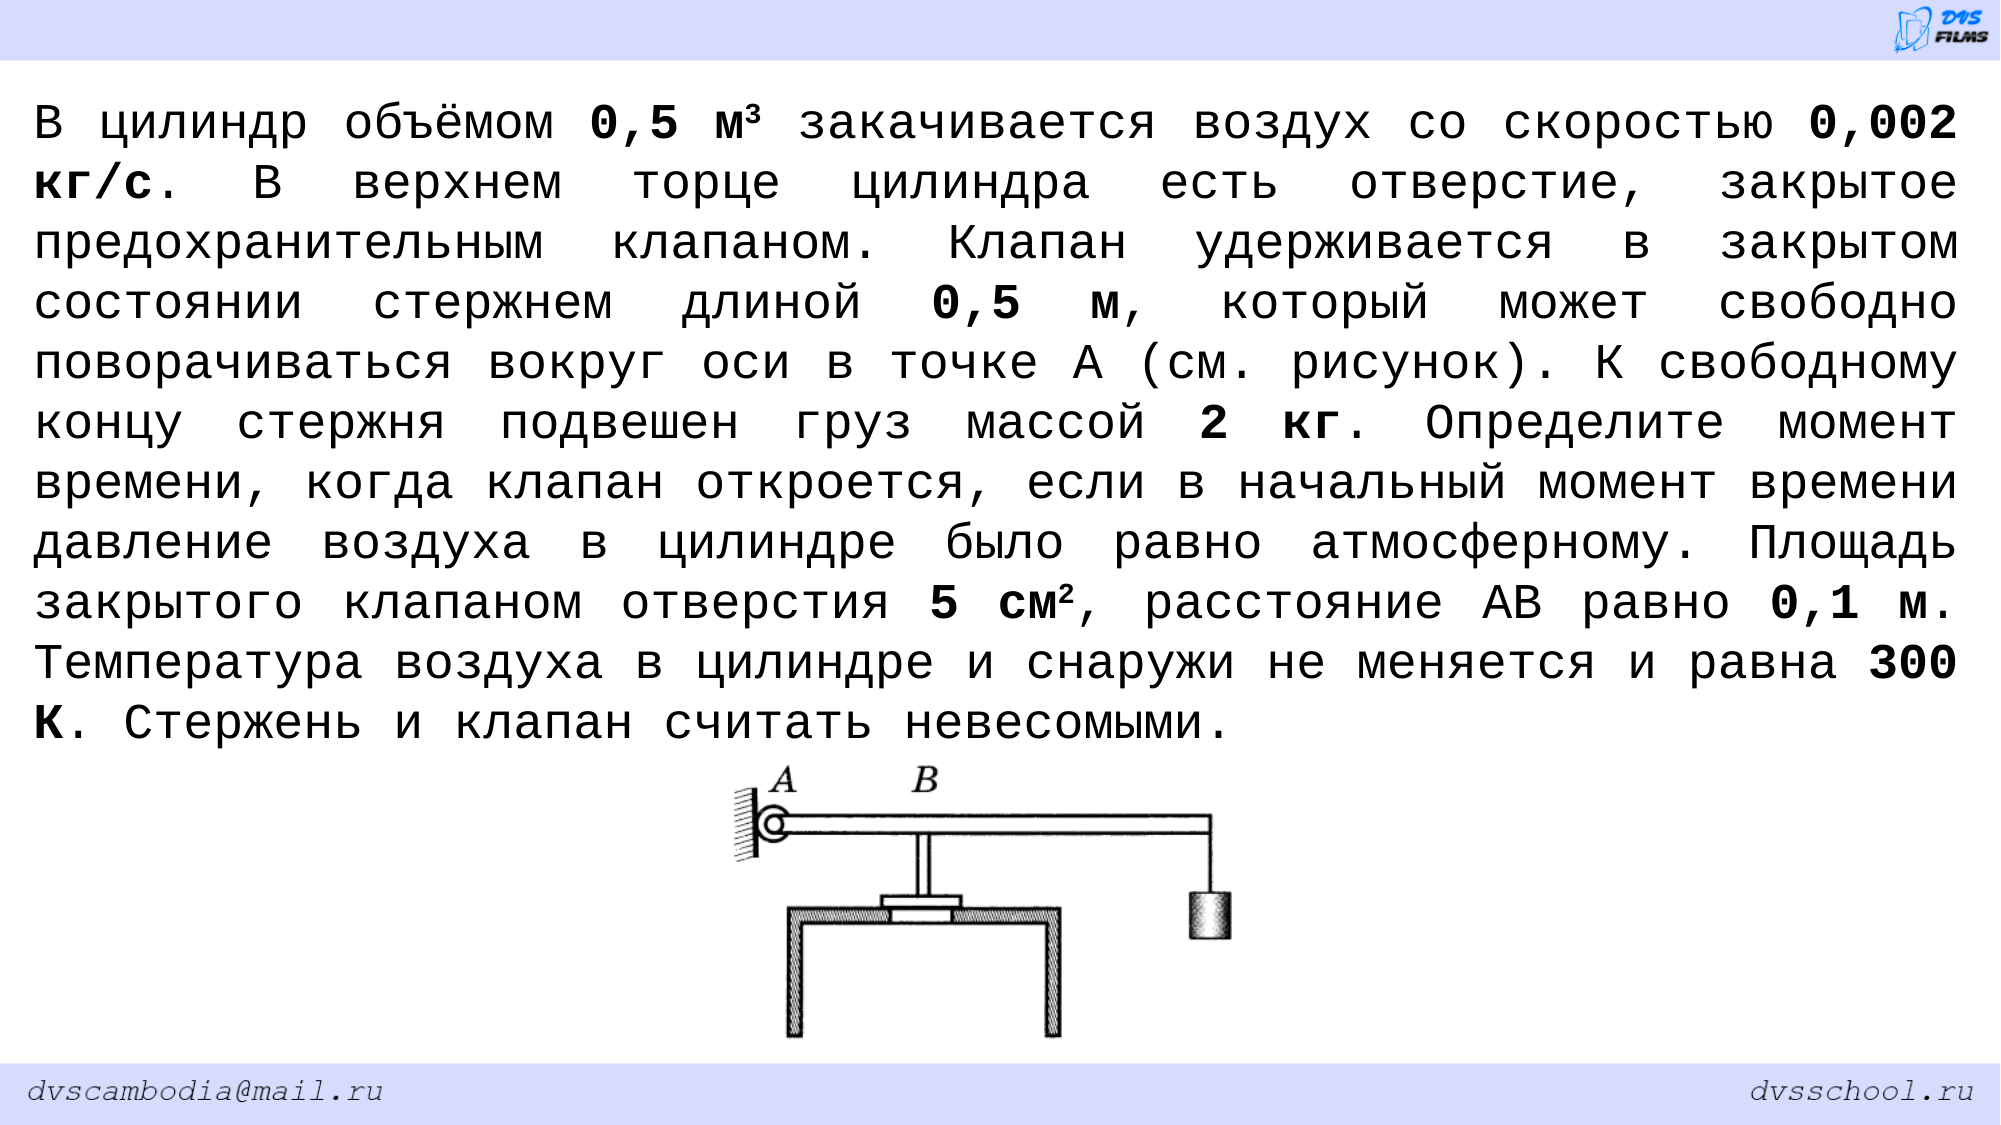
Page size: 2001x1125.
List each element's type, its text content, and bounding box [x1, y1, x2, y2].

text_box В цилиндр объёмом 0,5 м3 закачивается воздух со скоростью 0,002 кг/с. В верхнем торце цилиндра есть отверстие, закрытое предохранительным клапаном. Клапан удерживается в закрытом состоянии стержнем длиной 0,5 м, который может свободно поворачиваться вокруг оси в точке А (см. рисунок). К свободному концу стержня подвешен груз массой 2 кг. Определите момент времени, когда клапан откроется, если в начальный момент времени давление воздуха в цилиндре было равно атмосферному. Площадь закрытого клапаном отверстия 5 см2, расстояние АВ равно 0,1 м. Температура воздуха в цилиндре и снаружи не меняется и равна 300 К. Стержень и клапан считать невесомыми. [18, 81, 1973, 757]
picture [0, 0, 2001, 1125]
